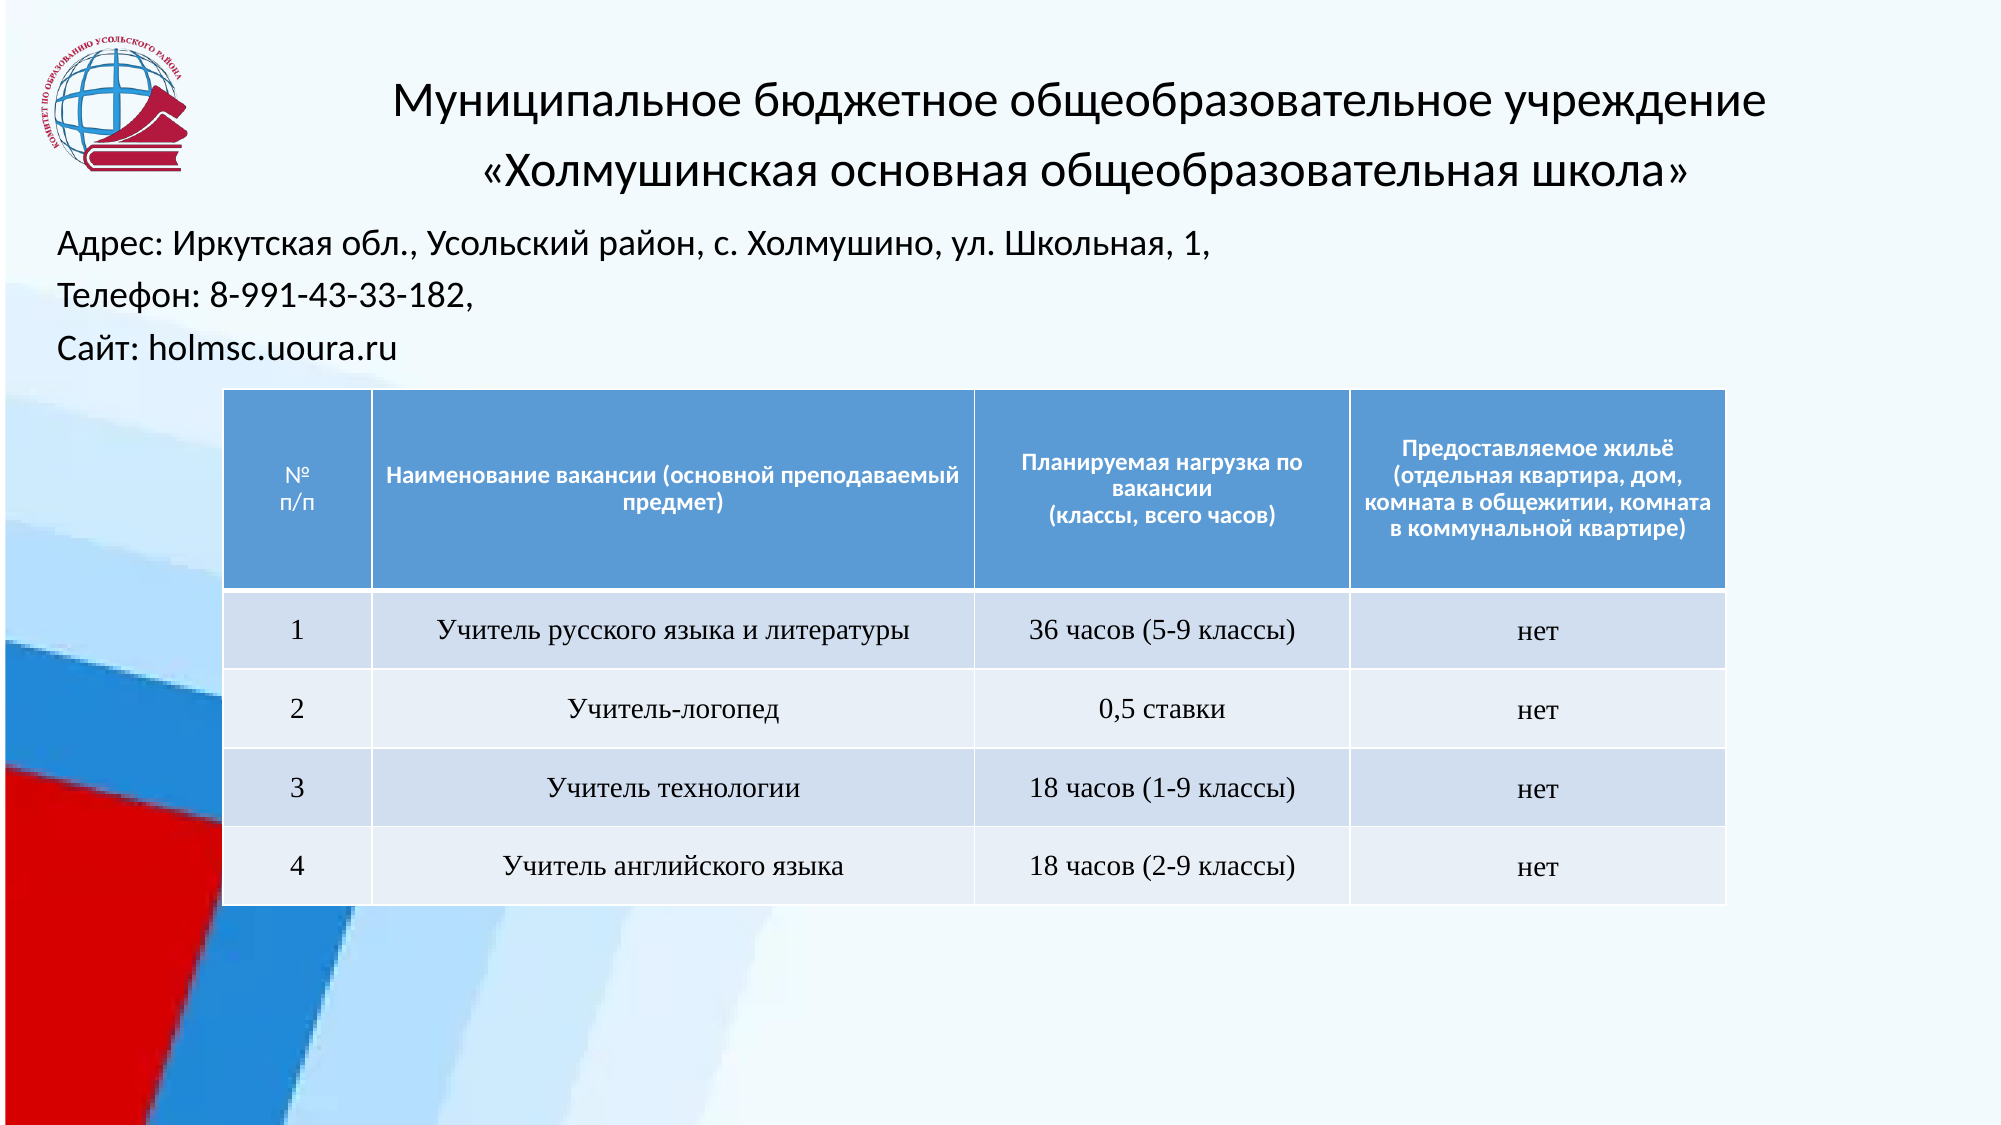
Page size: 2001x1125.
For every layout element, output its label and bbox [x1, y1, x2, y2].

picture [25, 19, 204, 189]
text_box [5, 0, 2000, 1125]
